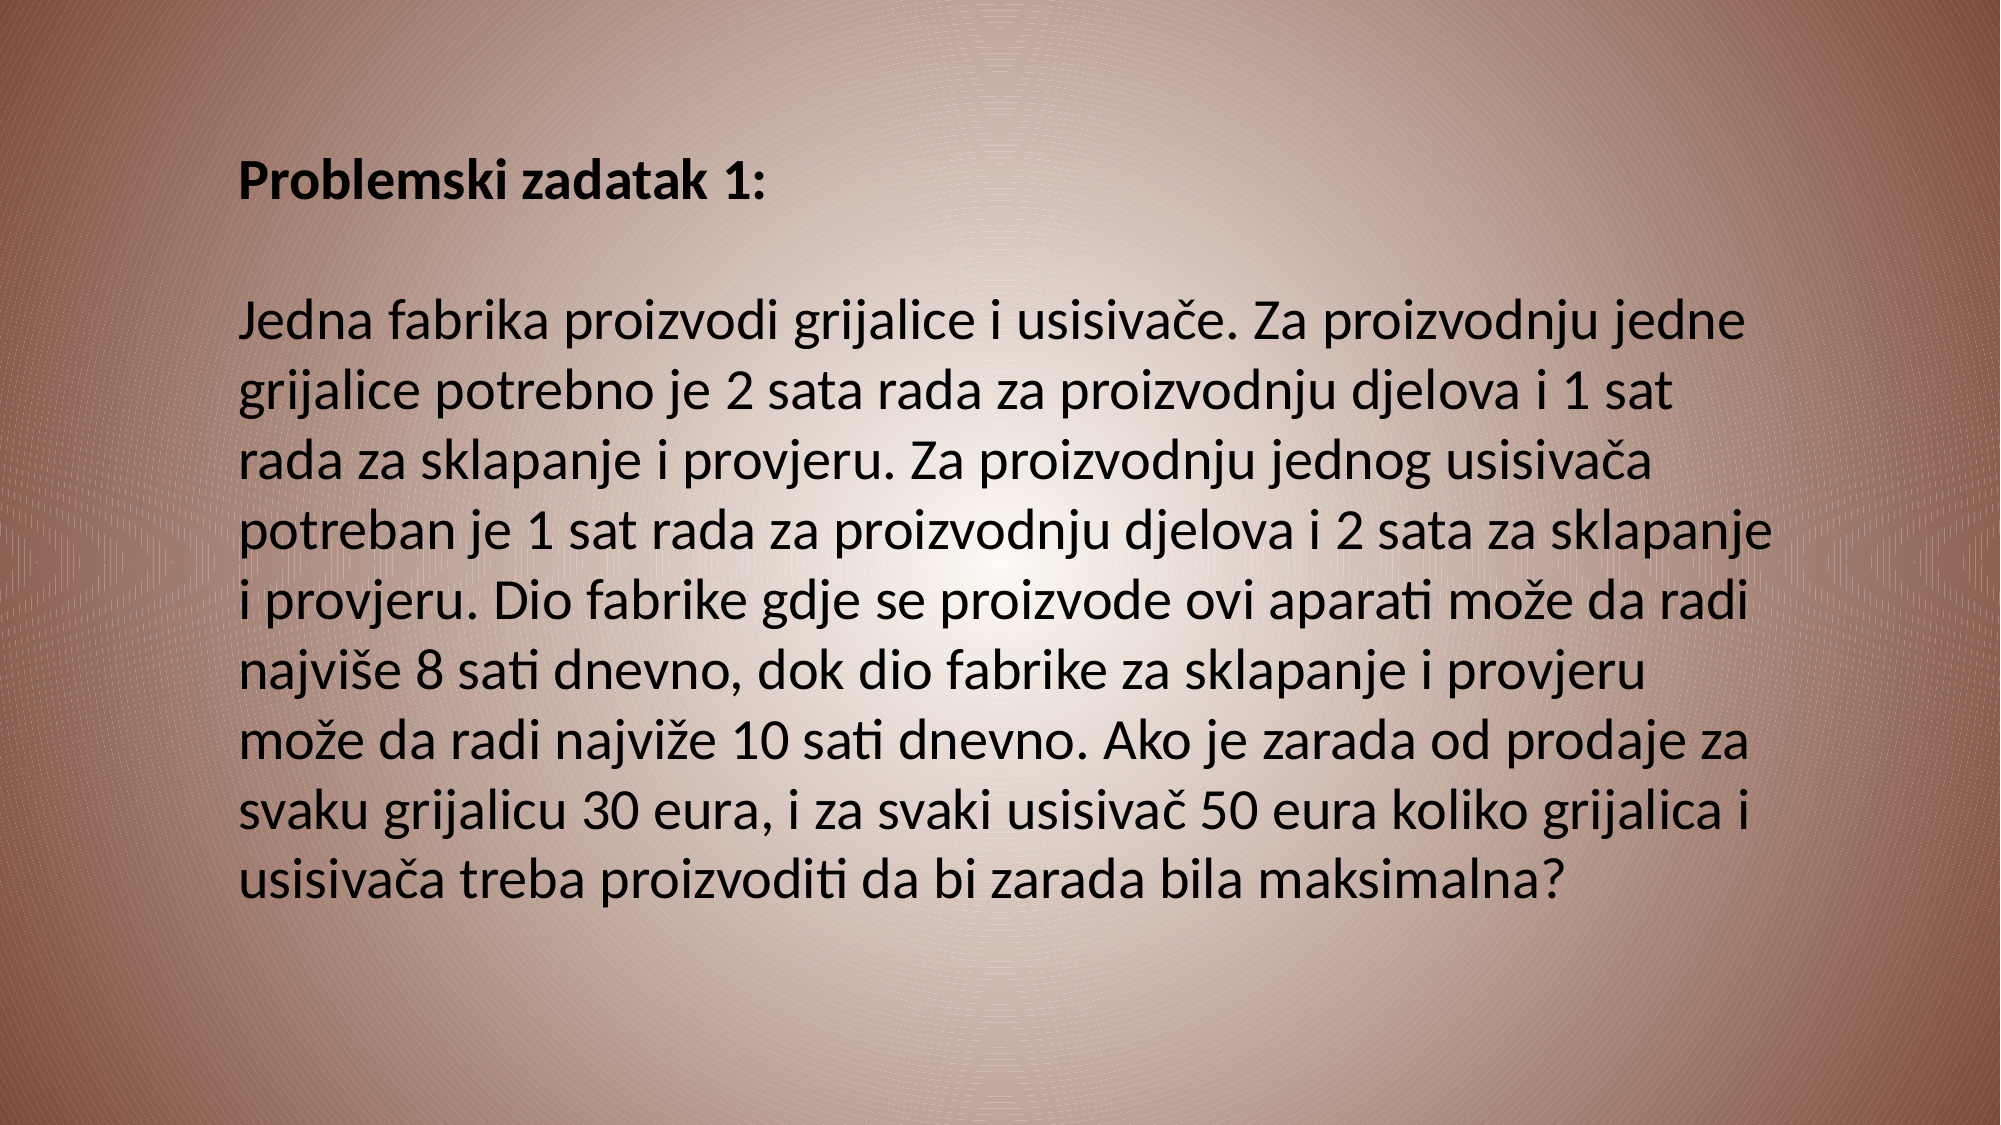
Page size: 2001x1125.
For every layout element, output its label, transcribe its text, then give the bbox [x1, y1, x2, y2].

text_box Problemski zadatak 1: Jedna fabrika proizvodi grijalice i usisivače. Za proizvodnju jedne grijalice potrebno je 2 sata rada za proizvodnju djelova i 1 sat rada za sklapanje i provjeru. Za proizvodnju jednog usisivača potreban je 1 sat rada za proizvodnju djelova i 2 sata za sklapanje i provjeru. Dio fabrike gdje se proizvode ovi aparati može da radi najviše 8 sati dnevno, dok dio fabrike za sklapanje i provjeru može da radi najviže 10 sati dnevno. Ako je zarada od prodaje za svaku grijalicu 30 eura, i za svaki usisivač 50 eura koliko grijalica i usisivača treba proizvoditi da bi zarada bila maksimalna? [223, 133, 1798, 919]
